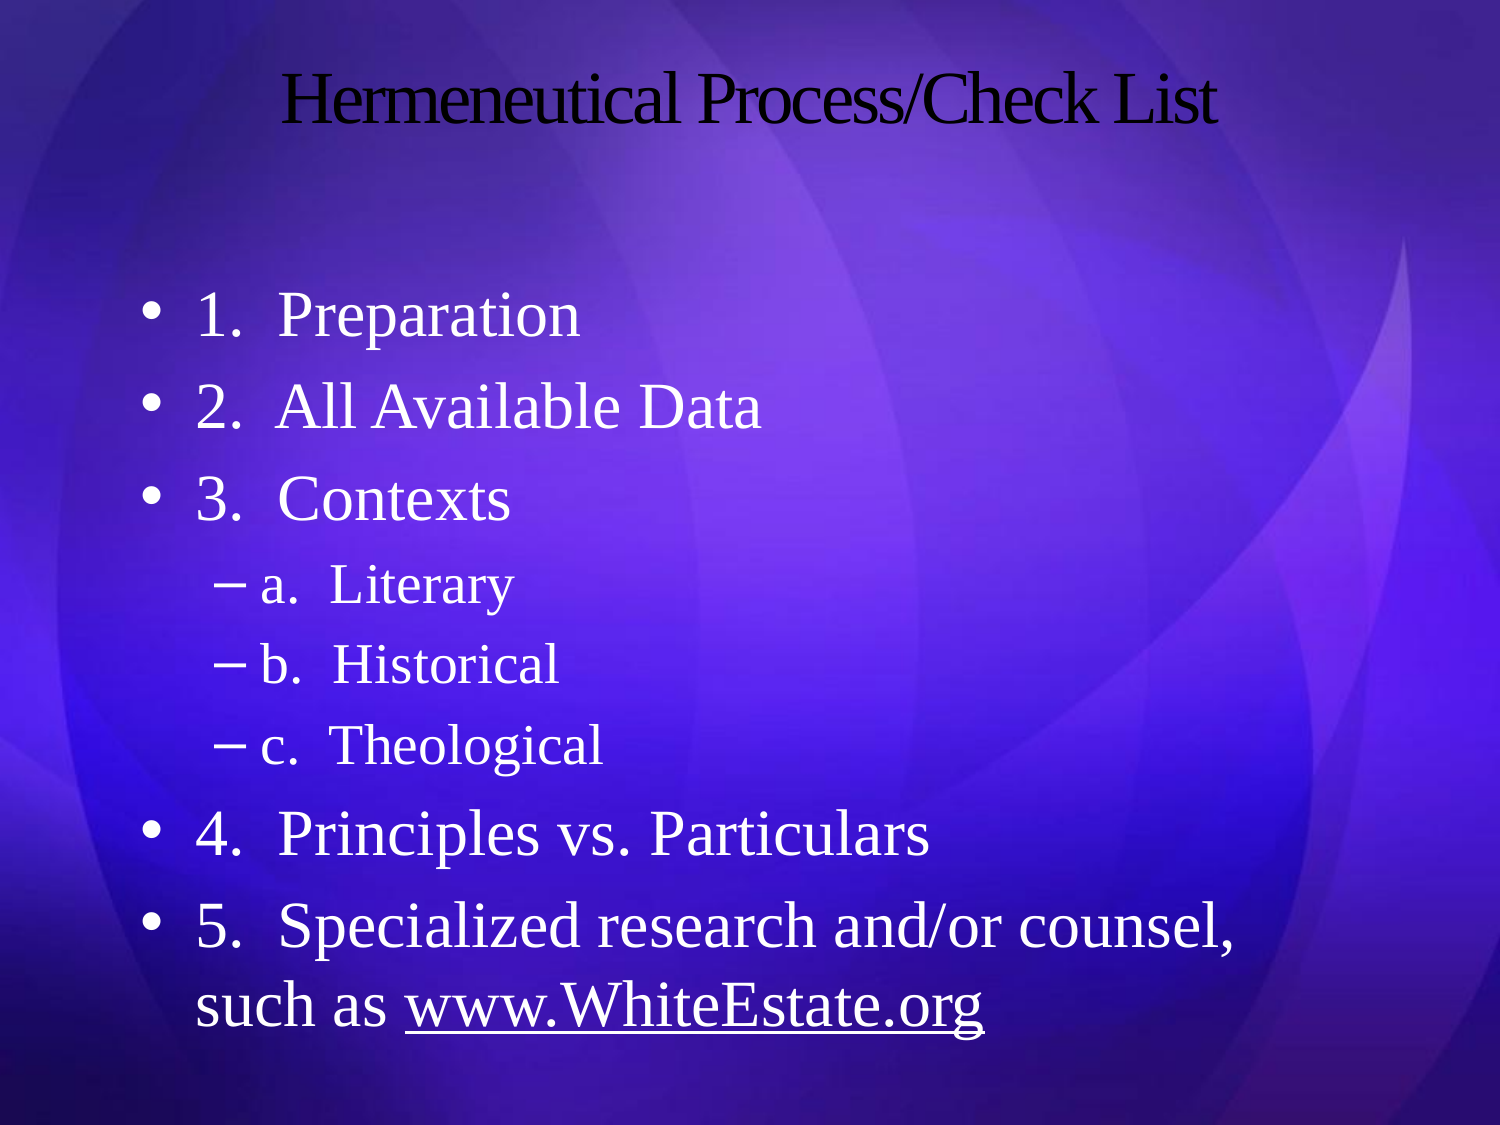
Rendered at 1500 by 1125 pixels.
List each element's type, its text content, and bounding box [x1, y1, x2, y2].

list 1. Preparation 2. All Available Data 3. Contexts a. Literary b. Historical c. Theological 4. Principles vs. Particulars 5. Specialized research and/or counsel, such as www.WhiteEstate.org [125, 262, 1400, 1050]
picture [0, 0, 1500, 1125]
title Hermeneutical Process/Check List [112, 0, 1388, 188]
